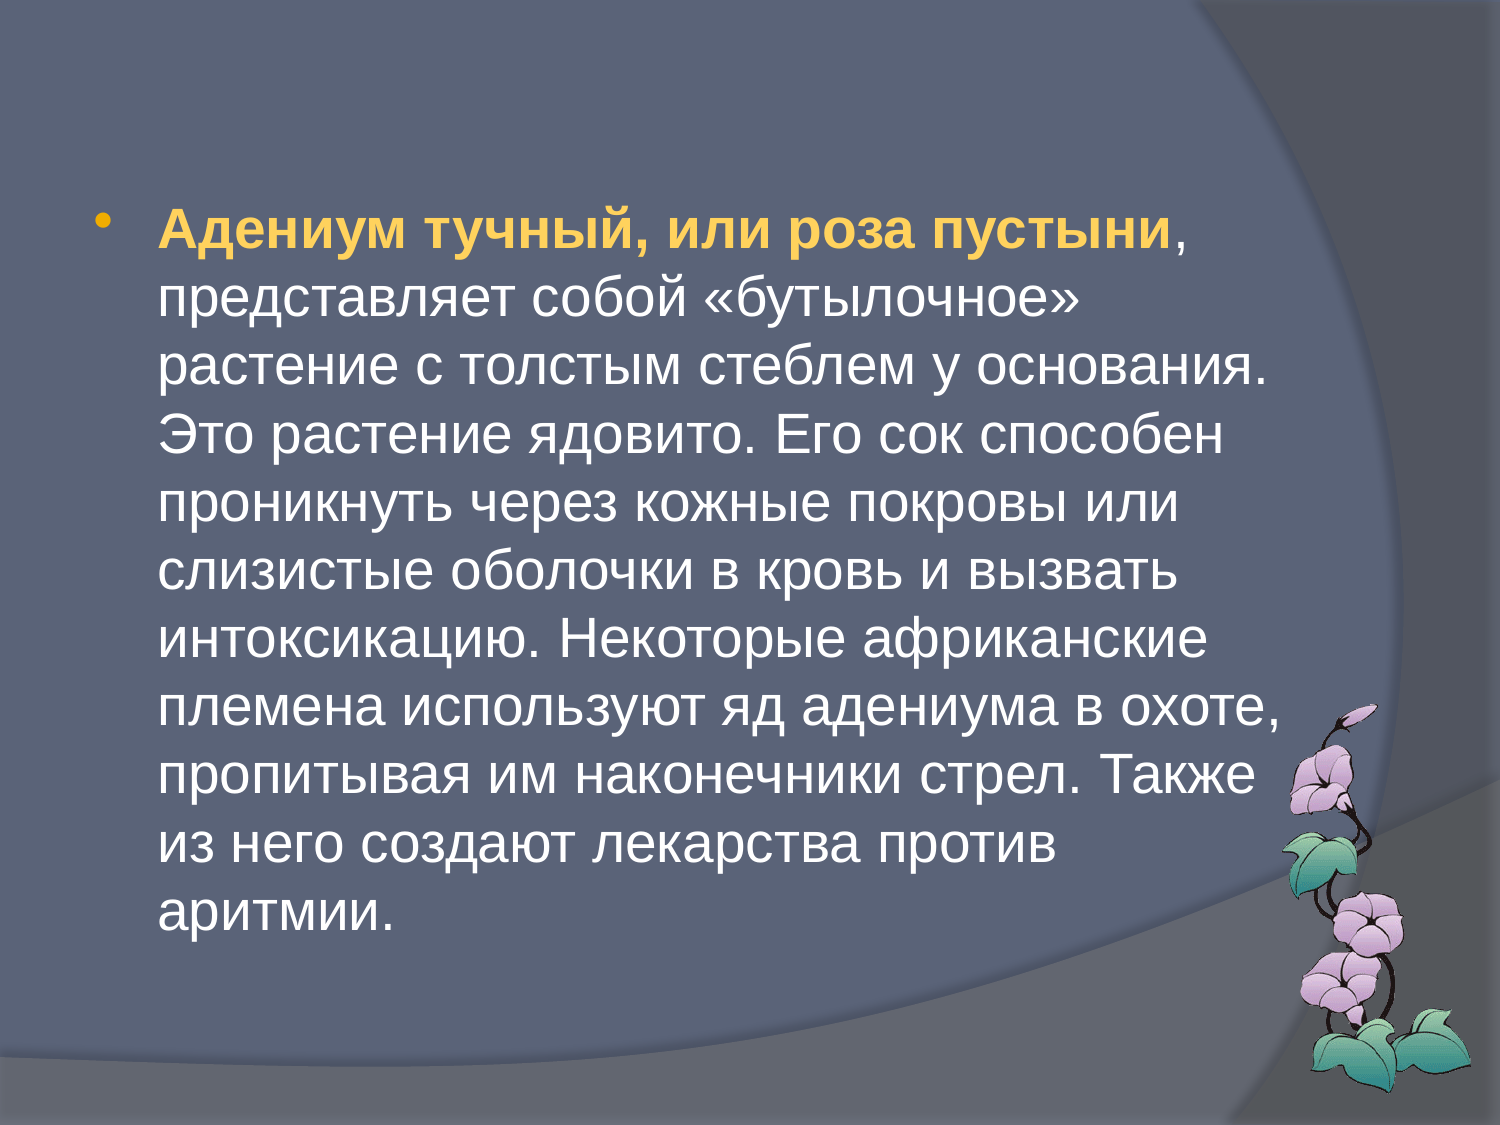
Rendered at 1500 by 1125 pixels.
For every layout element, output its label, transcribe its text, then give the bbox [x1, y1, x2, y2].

list Адениум тучный, или роза пустыни, представляет собой «бутылочное» растение с толстым стеблем у основания. Это растение ядовито. Его сок способен проникнуть через кожные покровы или слизистые оболочки в кровь и вызвать интоксикацию. Некоторые африканские племена используют яд адениума в охоте, пропитывая им наконечники стрел. Также из него создают лекарства против аритмии. [75, 184, 1300, 1005]
picture [1281, 703, 1471, 1095]
